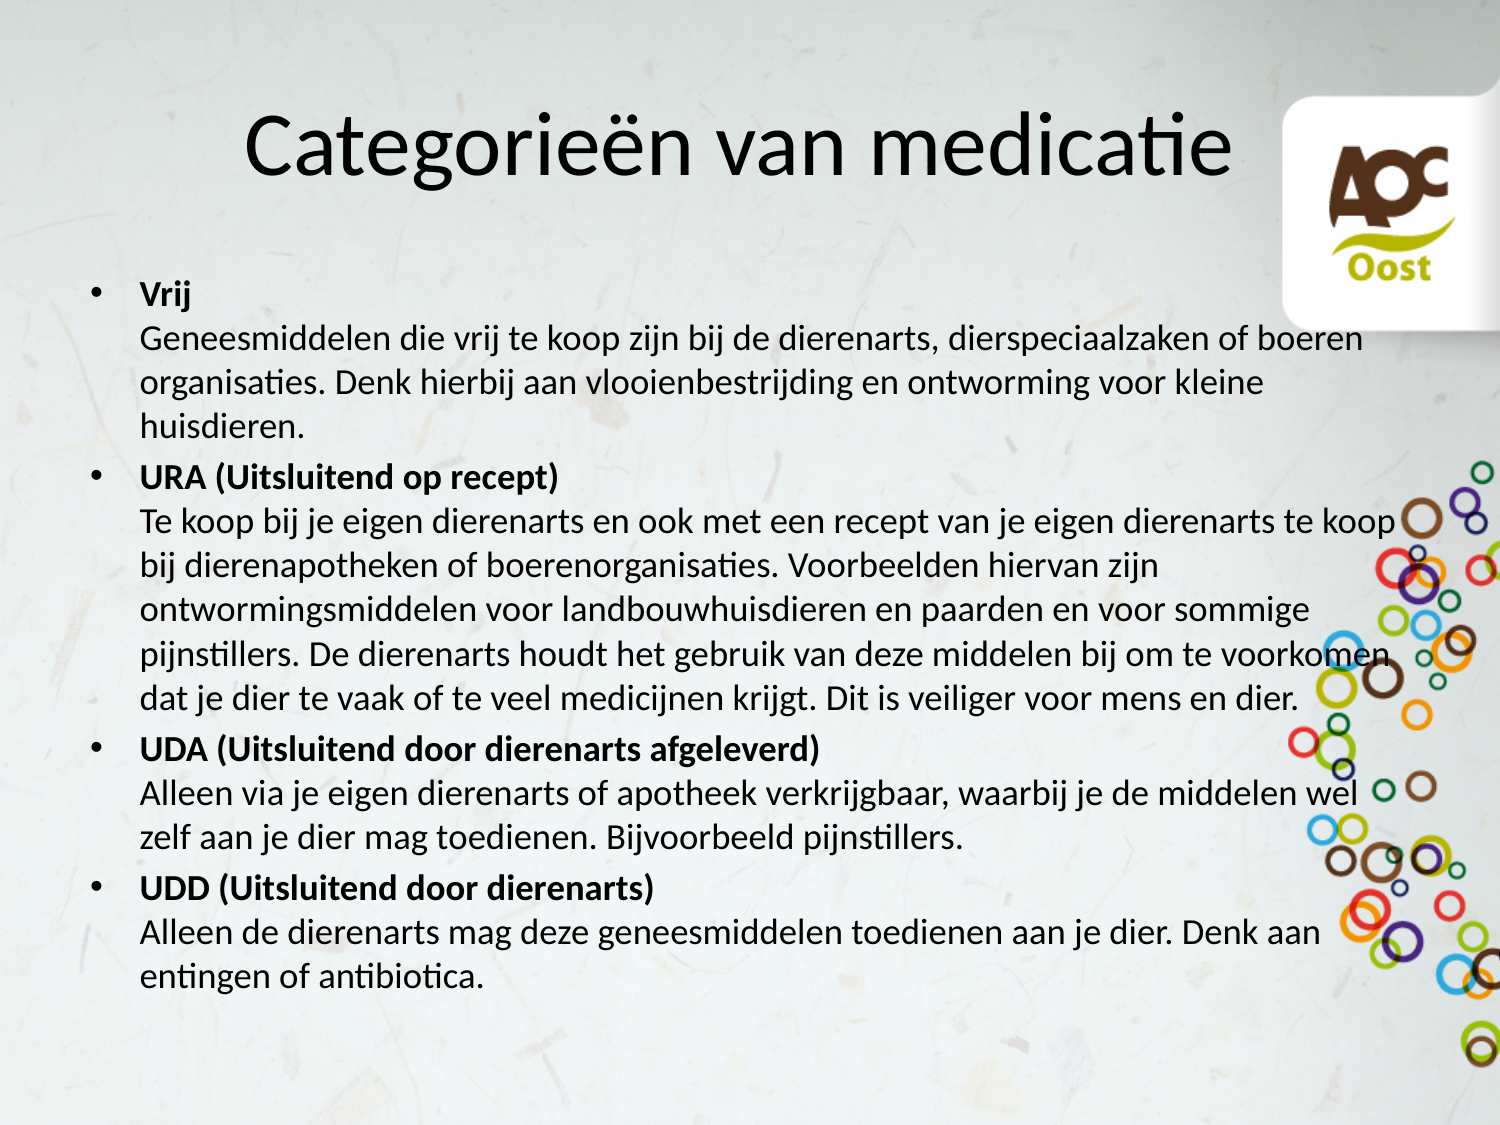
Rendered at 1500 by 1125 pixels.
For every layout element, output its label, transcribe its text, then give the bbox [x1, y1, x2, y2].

list Vrij Geneesmiddelen die vrij te koop zijn bij de dierenarts, dierspeciaalzaken of boeren organisaties. Denk hierbij aan vlooienbestrijding en ontworming voor kleine huisdieren. URA (Uitsluitend op recept) Te koop bij je eigen dierenarts en ook met een recept van je eigen dierenarts te koop bij dierenapotheken of boerenorganisaties. Voorbeelden hiervan zijn ontwormingsmiddelen voor landbouwhuisdieren en paarden en voor sommige pijnstillers. De dierenarts houdt het gebruik van deze middelen bij om te voorkomen dat je dier te vaak of te veel medicijnen krijgt. Dit is veiliger voor mens en dier. UDA (Uitsluitend door dierenarts afgeleverd) Alleen via je eigen dierenarts of apotheek verkrijgbaar, waarbij je de middelen wel zelf aan je dier mag toedienen. Bijvoorbeeld pijnstillers. UDD (Uitsluitend door dierenarts) Alleen de dierenarts mag deze geneesmiddelen toedienen aan je dier. Denk aan entingen of antibiotica. [75, 262, 1425, 1005]
title Categorieën van medicatie [75, 45, 1425, 233]
picture [0, 0, 1500, 1125]
